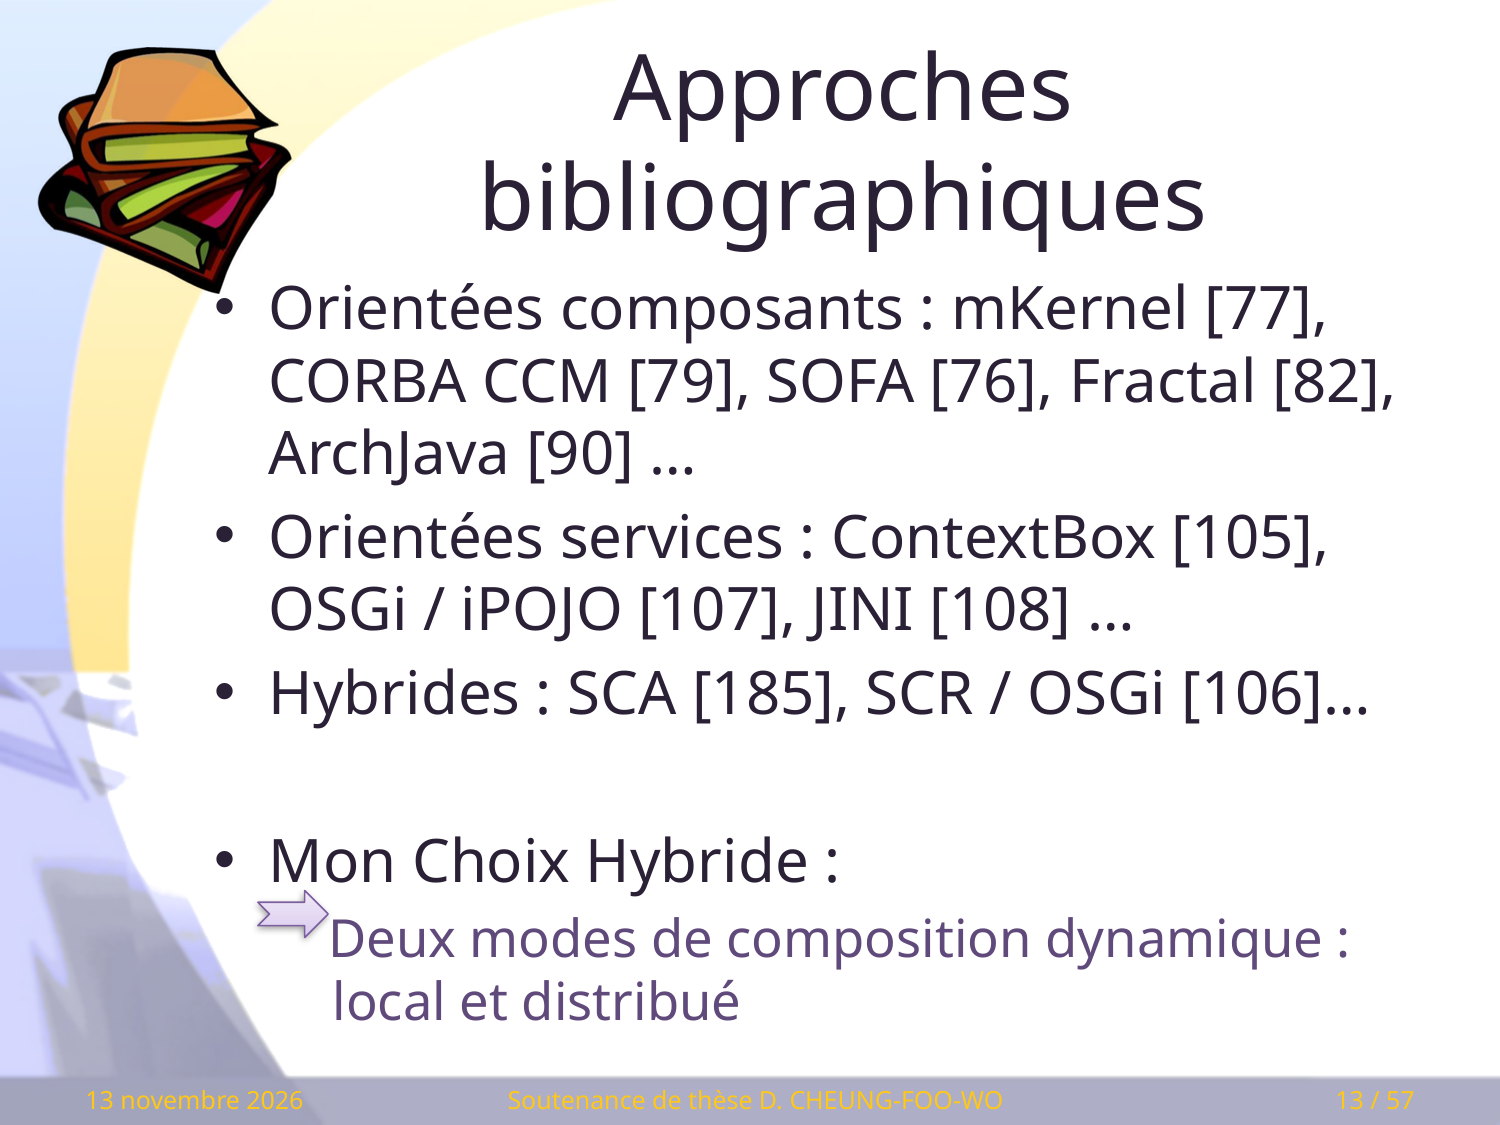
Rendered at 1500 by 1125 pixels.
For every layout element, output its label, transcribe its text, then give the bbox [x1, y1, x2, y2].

slide_number 13 / 57 [1074, 1078, 1430, 1125]
text_box [257, 889, 329, 939]
footer Soutenance de thèse D. CHEUNG-FOO-WO [425, 1078, 1074, 1125]
title Approches bibliographiques [328, 45, 1465, 233]
list Orientées composants : mKernel [77], CORBA CCM [79], SOFA [76], Fractal [82], ArchJava [90] … Orientées services : ContextBox [105], OSGi / iPOJO [107], JINI [108] … Hybrides : SCA [185], SCR / OSGi [106]… Mon Choix Hybride : Deux modes de composition dynamique : local et distribué [199, 262, 1465, 1043]
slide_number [70, 1078, 425, 1125]
picture [0, 0, 1500, 1125]
